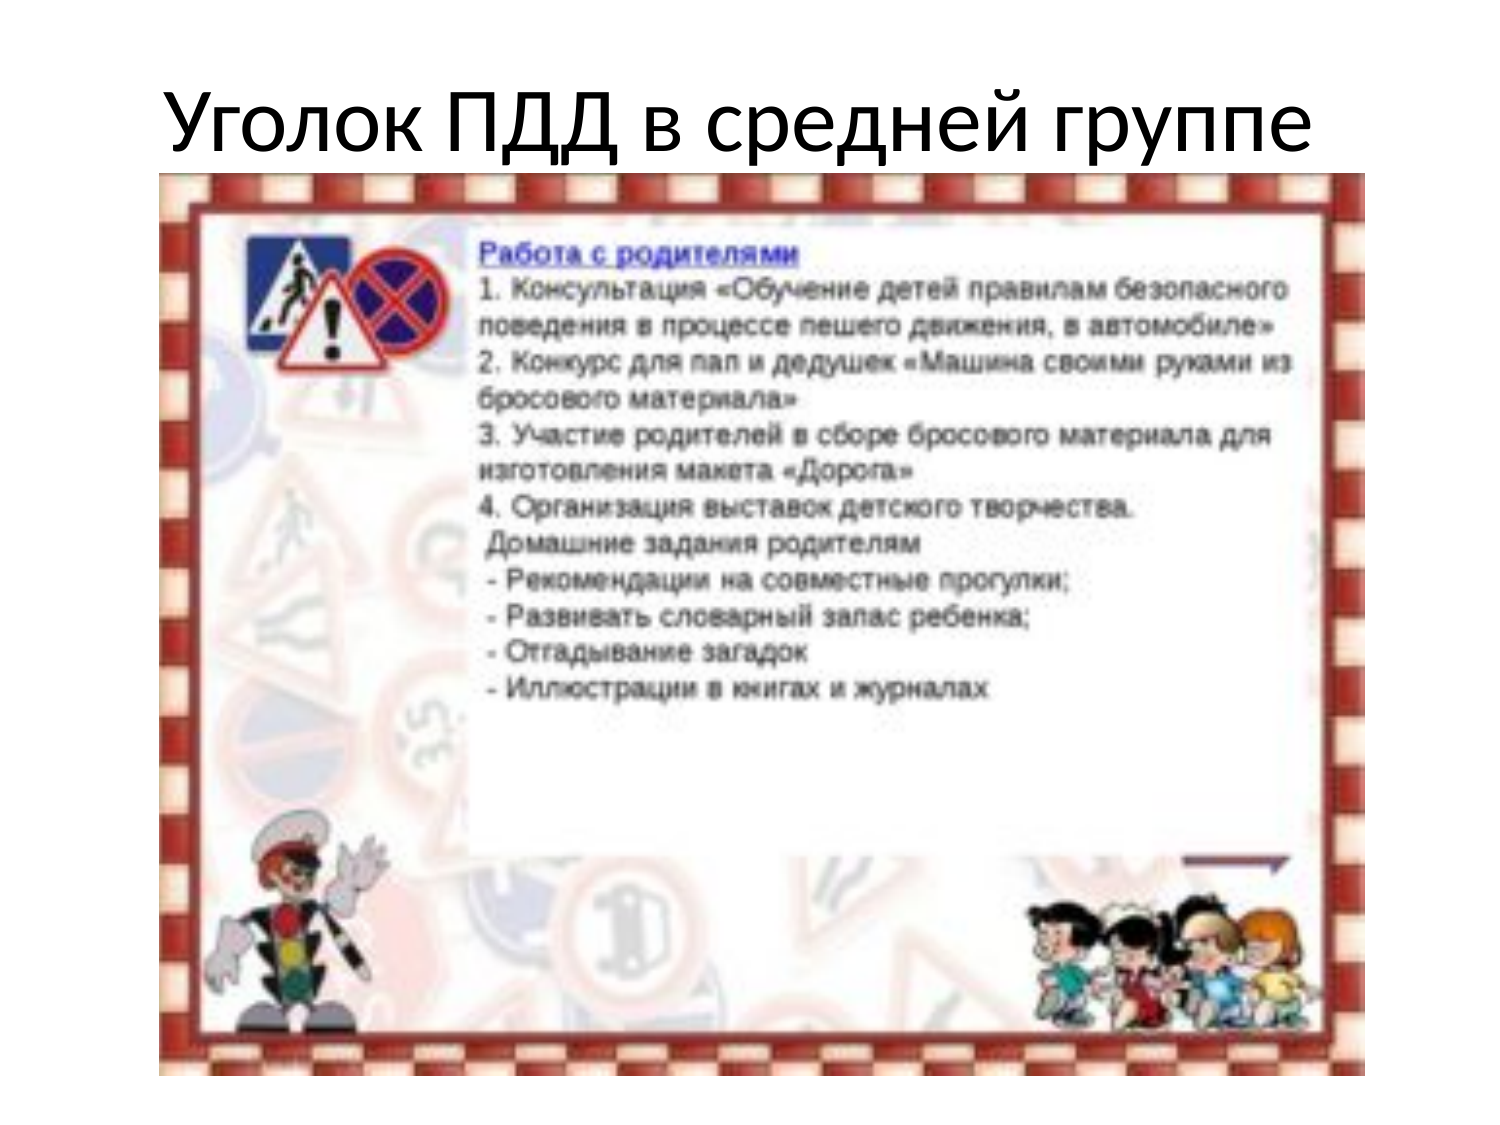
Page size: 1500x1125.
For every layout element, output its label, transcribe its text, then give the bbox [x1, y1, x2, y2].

title Уголок ПДД в средней группе [75, 45, 1425, 185]
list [159, 173, 1365, 1076]
